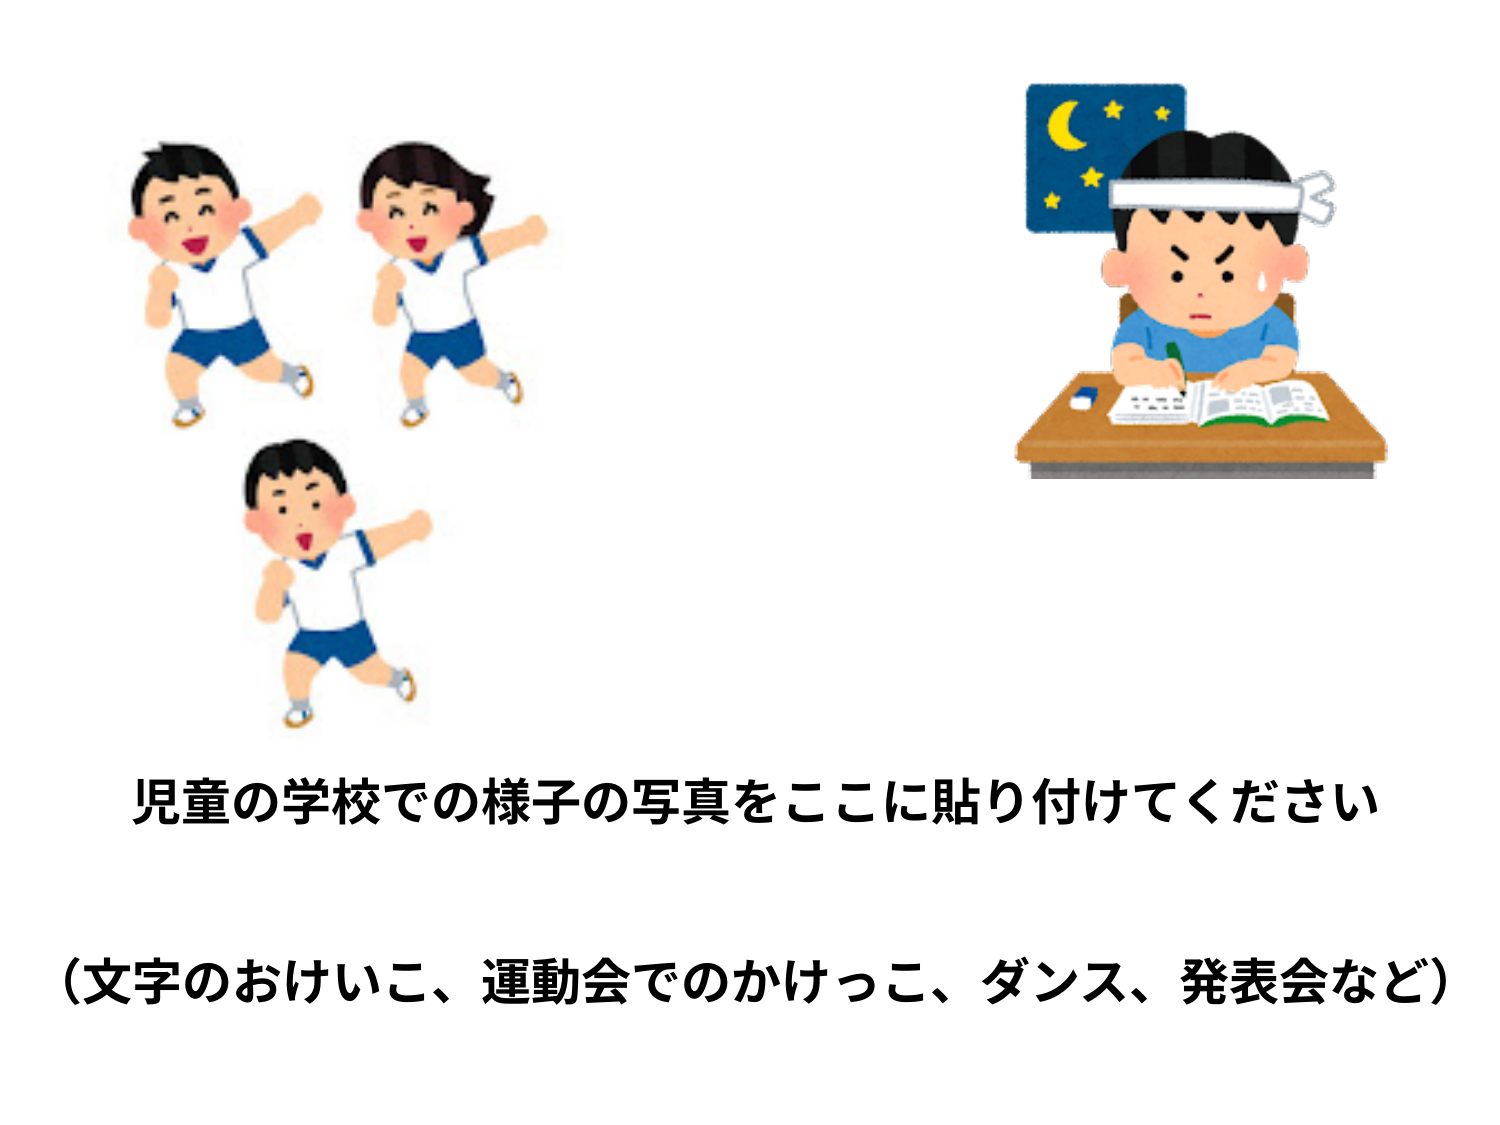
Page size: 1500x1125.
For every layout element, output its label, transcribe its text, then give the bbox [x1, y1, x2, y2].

picture [29, 135, 633, 739]
text_box 児童の学校での様子の写真をここに貼り付けてください （文字のおけいこ、運動会でのかけっこ、ダンス、発表会など） [17, 763, 1494, 1078]
picture [997, 77, 1399, 479]
